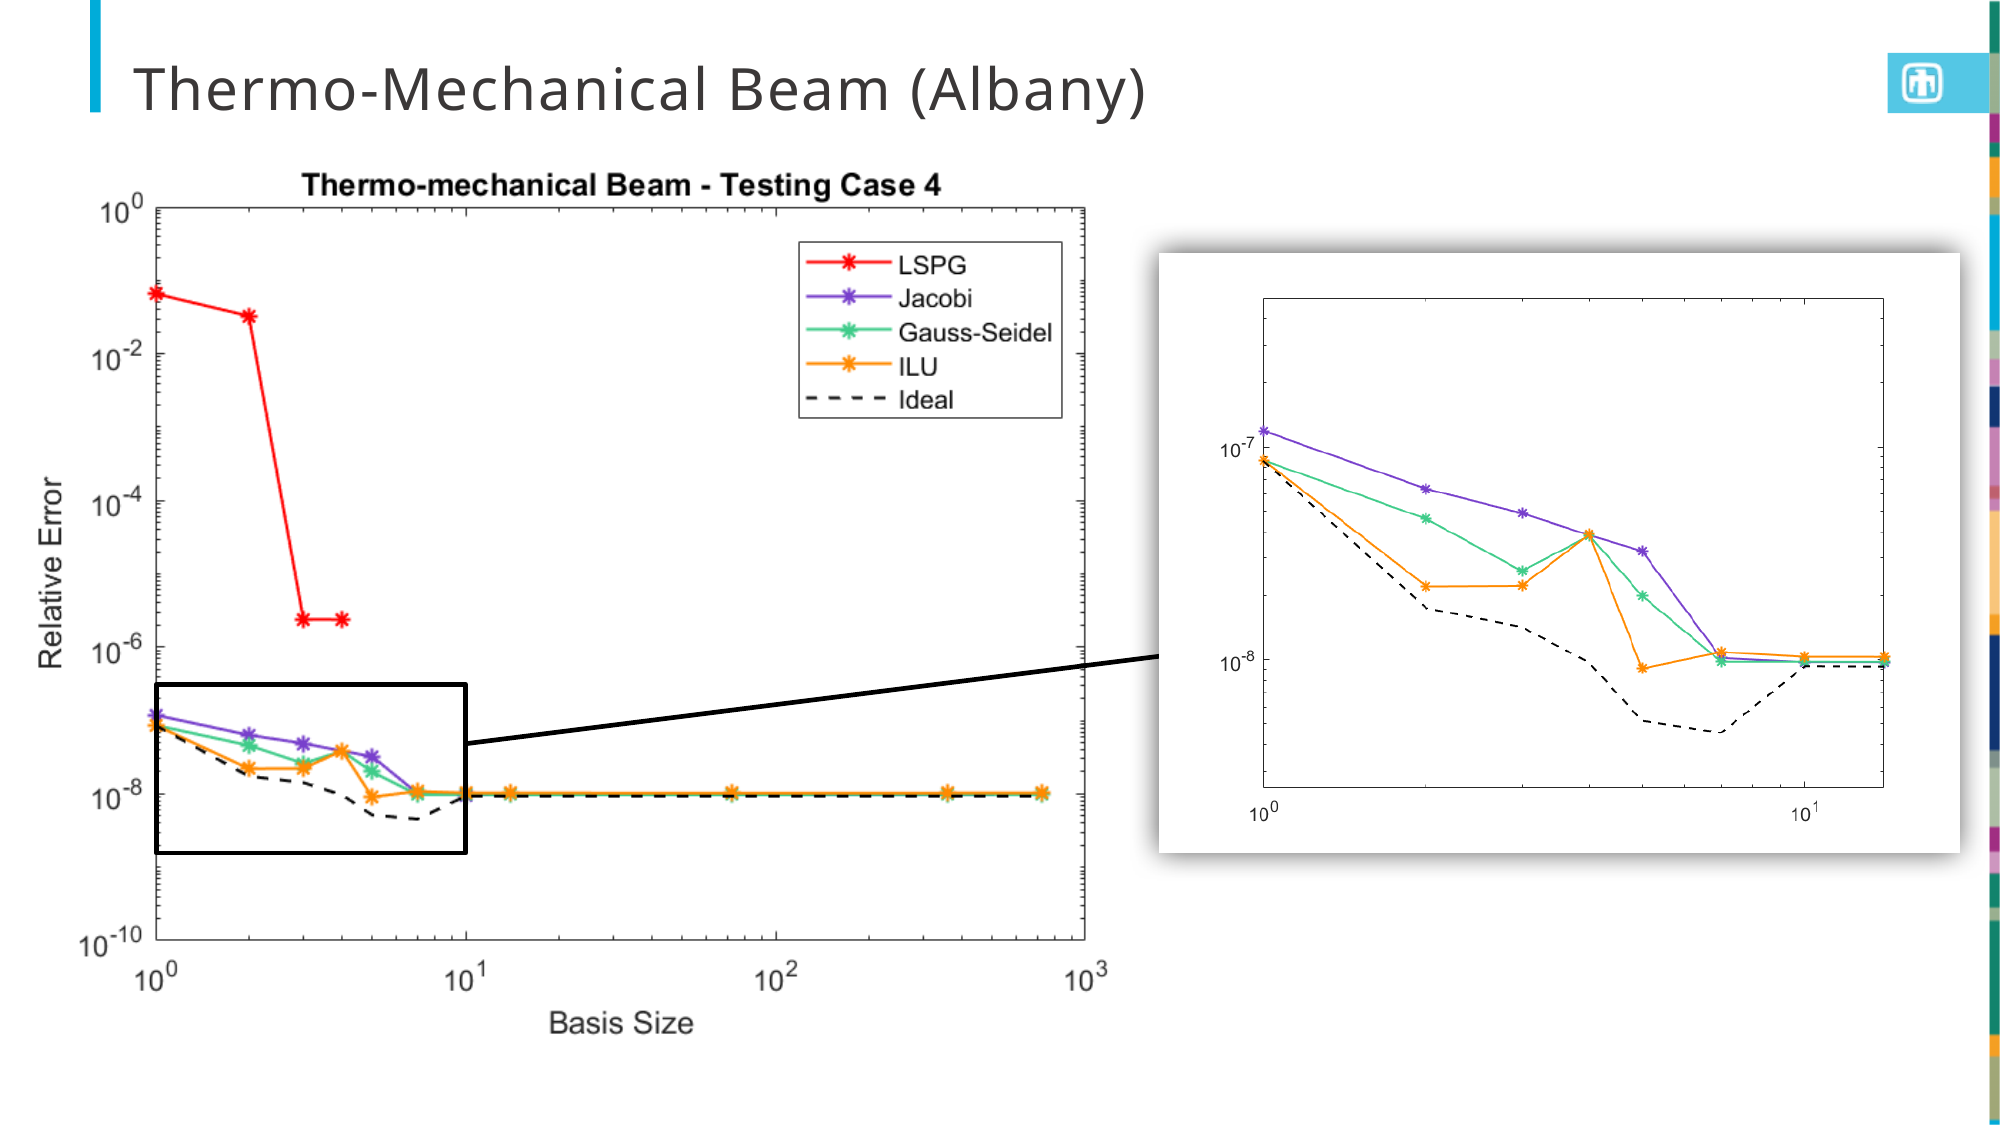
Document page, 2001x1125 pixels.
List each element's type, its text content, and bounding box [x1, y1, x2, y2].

title Thermo-Mechanical Beam (Albany) [118, 54, 1854, 149]
picture [0, 140, 1960, 1042]
picture [1990, 330, 1999, 1120]
picture [1990, 1, 1999, 215]
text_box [465, 652, 1156, 745]
picture [1901, 62, 1944, 104]
